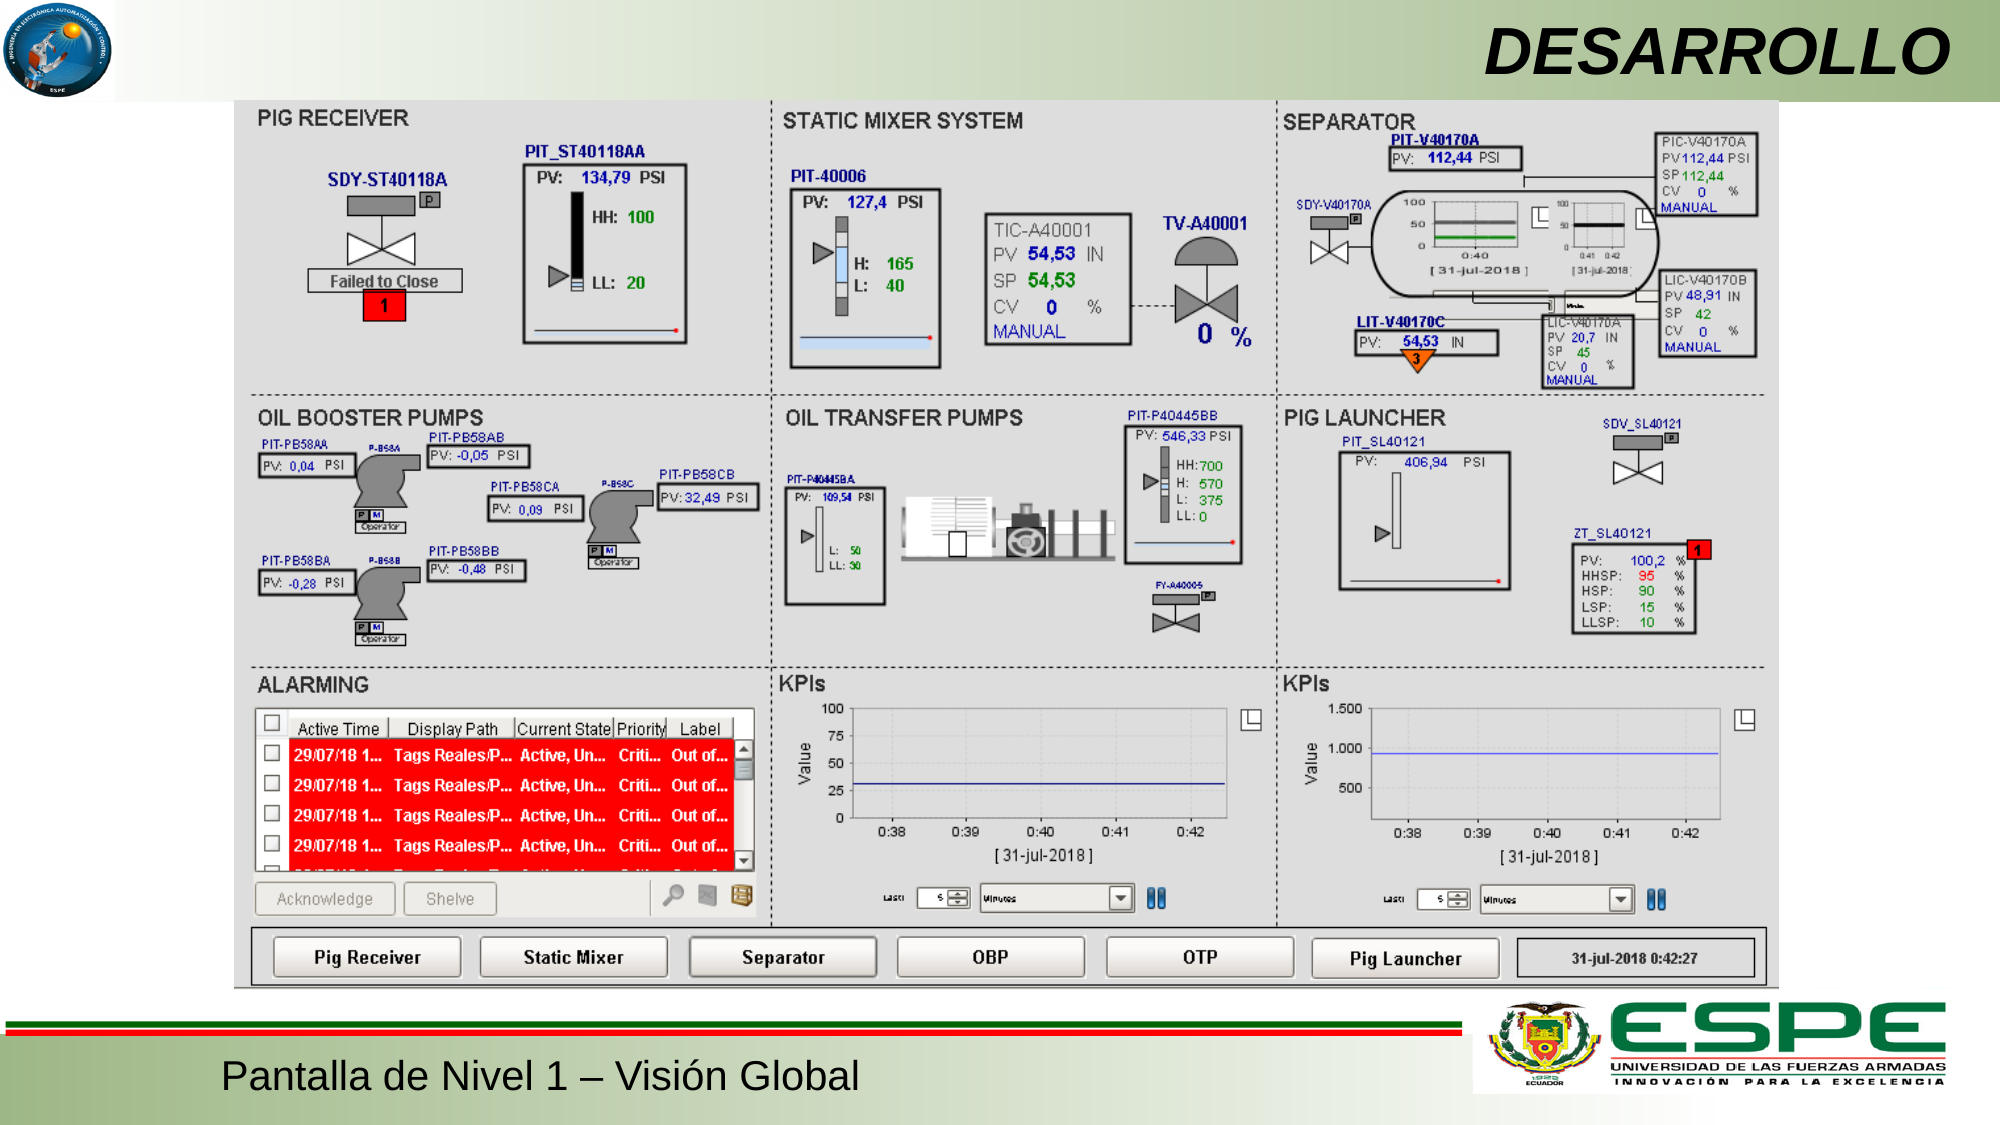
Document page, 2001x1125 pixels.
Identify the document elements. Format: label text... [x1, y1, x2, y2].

text_box DESARROLLO [373, 0, 1968, 83]
picture [234, 99, 1977, 1095]
picture [0, 0, 115, 101]
text_box Pantalla de Nivel 1 – Visión Global [182, 1041, 1121, 1125]
